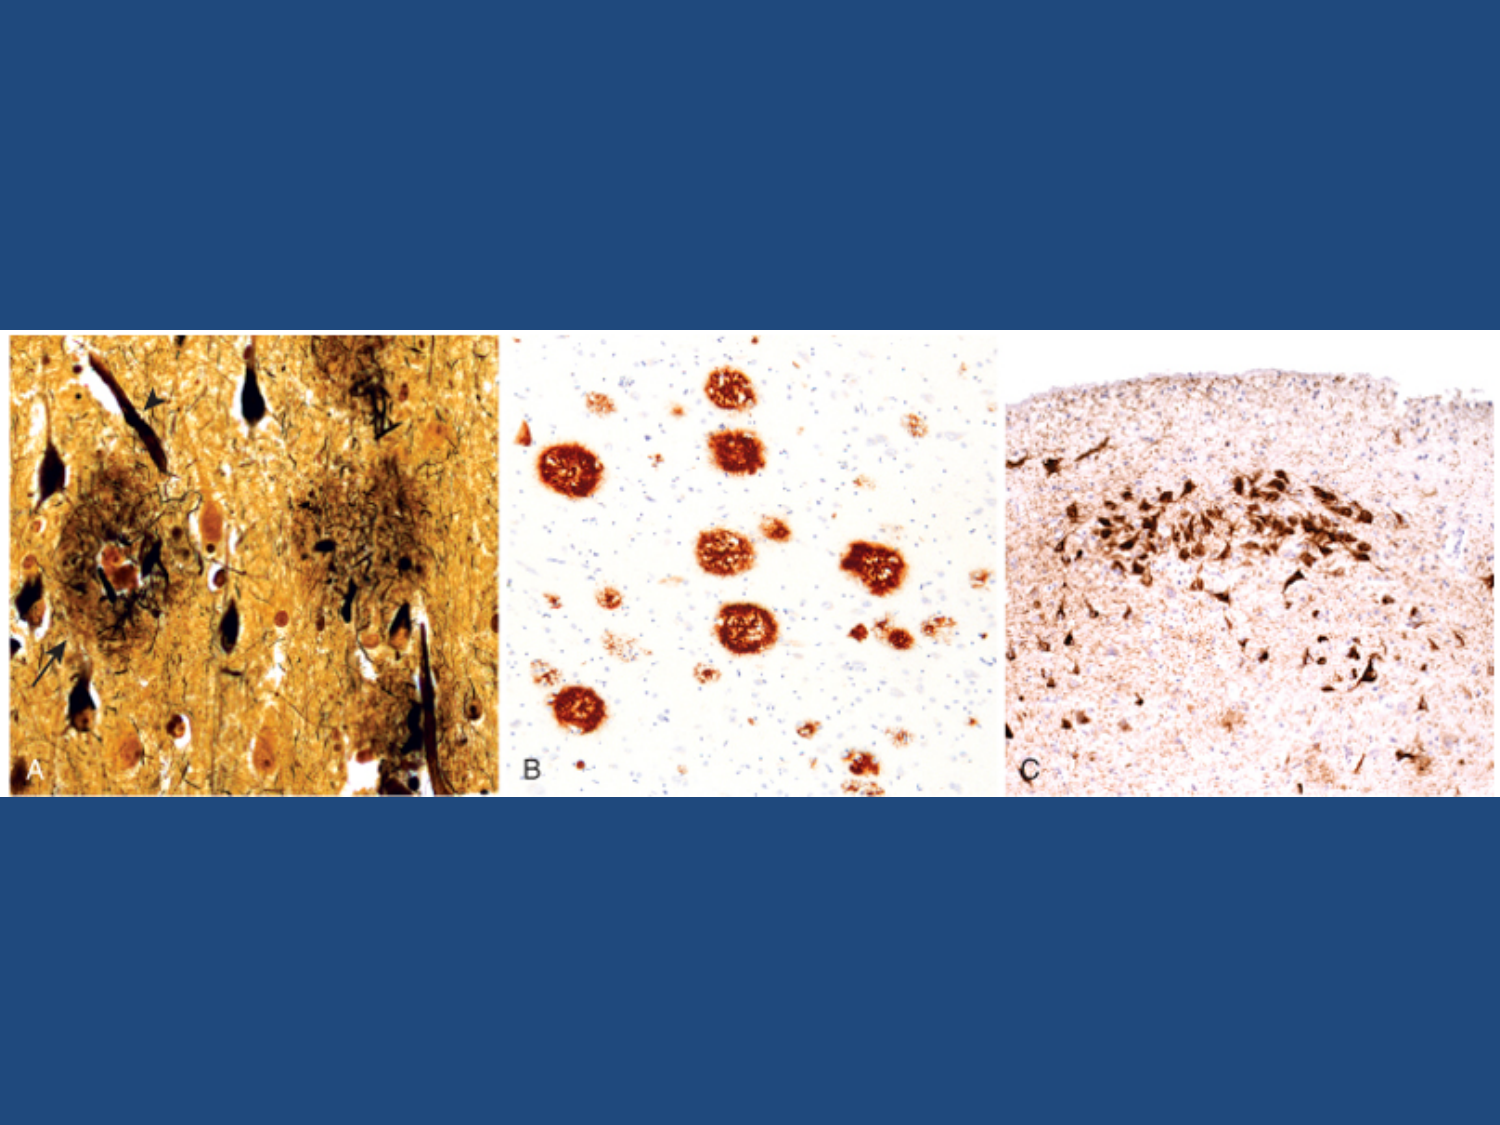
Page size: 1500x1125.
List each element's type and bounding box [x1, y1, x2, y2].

picture [0, 329, 1500, 797]
